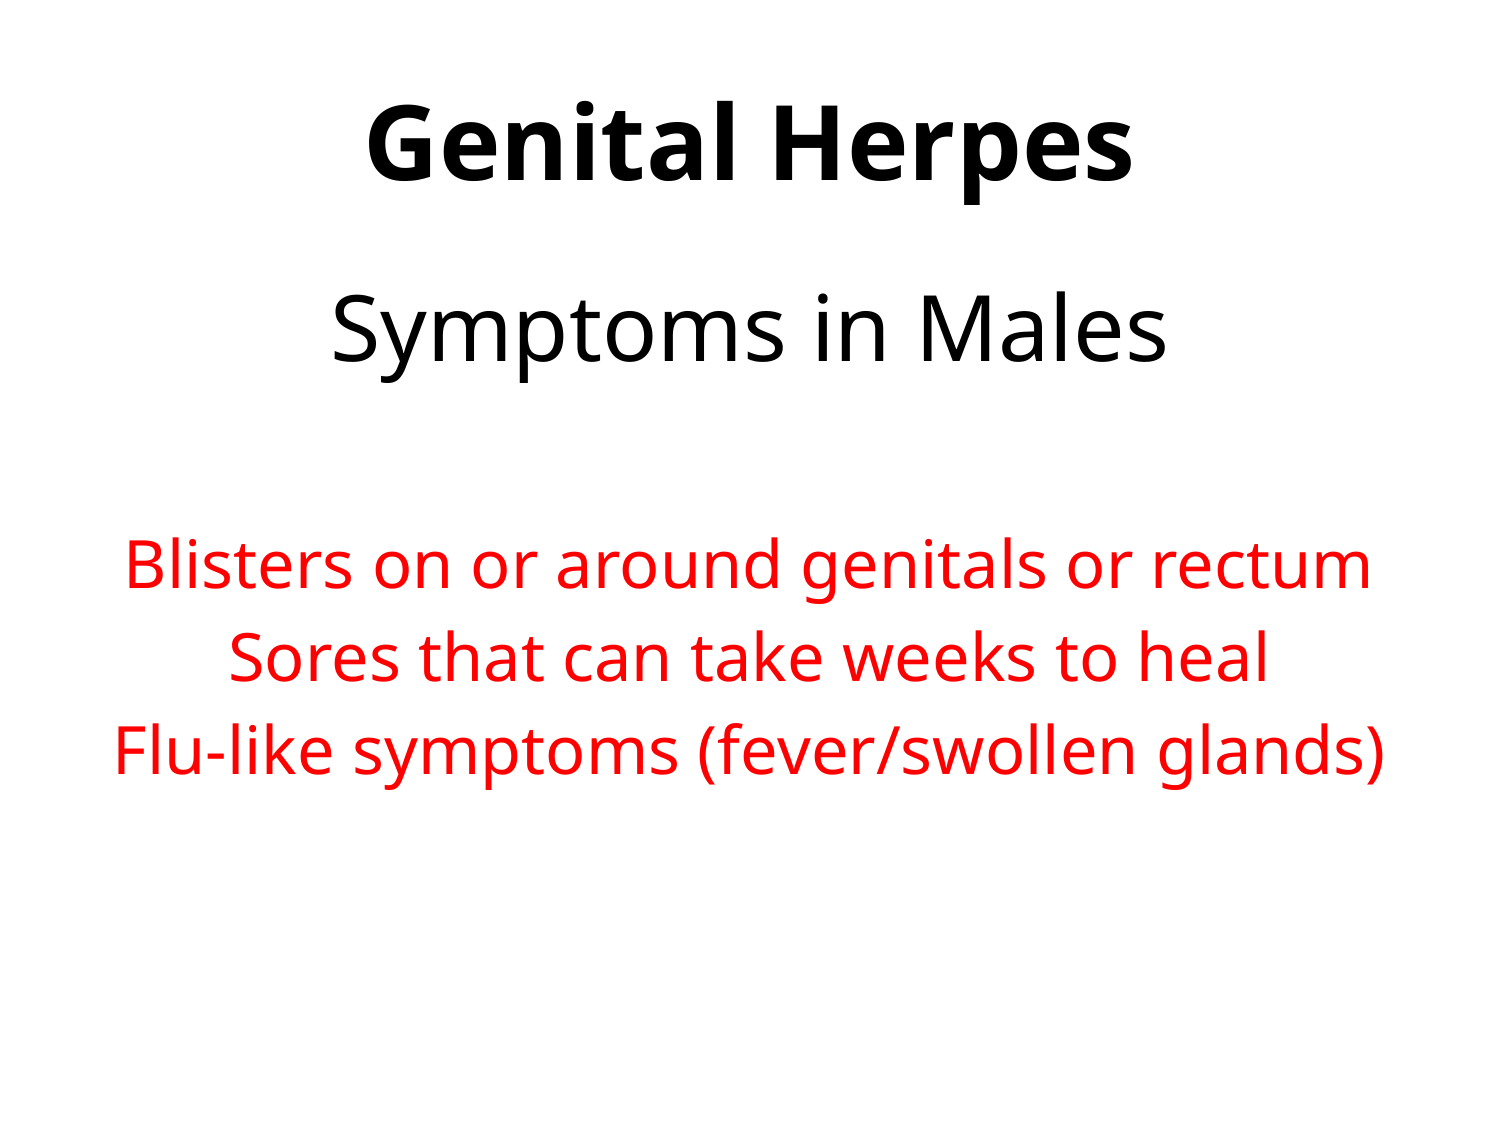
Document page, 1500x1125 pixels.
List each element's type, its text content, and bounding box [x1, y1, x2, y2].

title Genital Herpes [75, 45, 1425, 233]
list Symptoms in Males Blisters on or around genitals or rectum Sores that can take weeks to heal Flu-like symptoms (fever/swollen glands) [75, 262, 1425, 1005]
